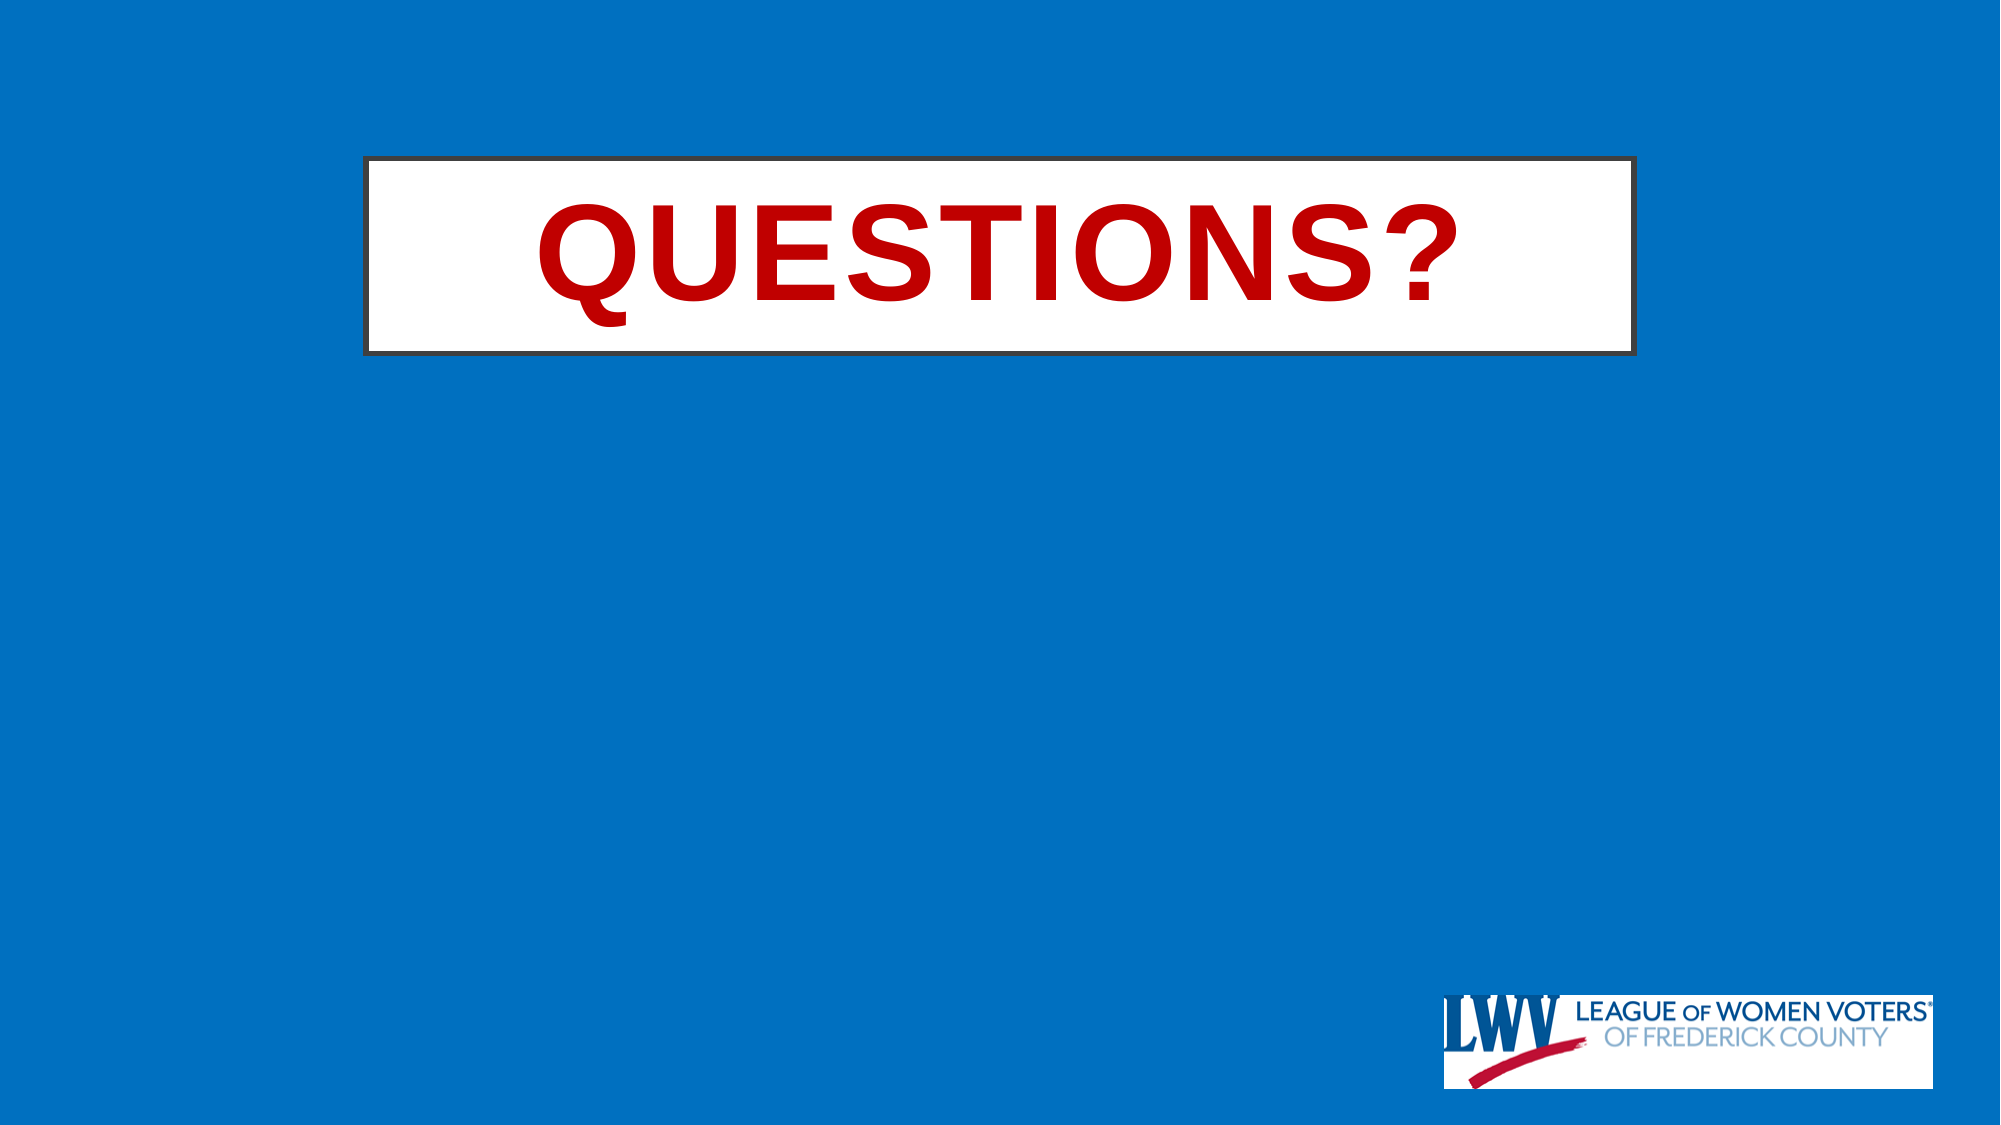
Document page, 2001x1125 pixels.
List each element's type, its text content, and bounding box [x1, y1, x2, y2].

picture [1443, 995, 1934, 1089]
title QUESTIONS? [363, 156, 1637, 356]
